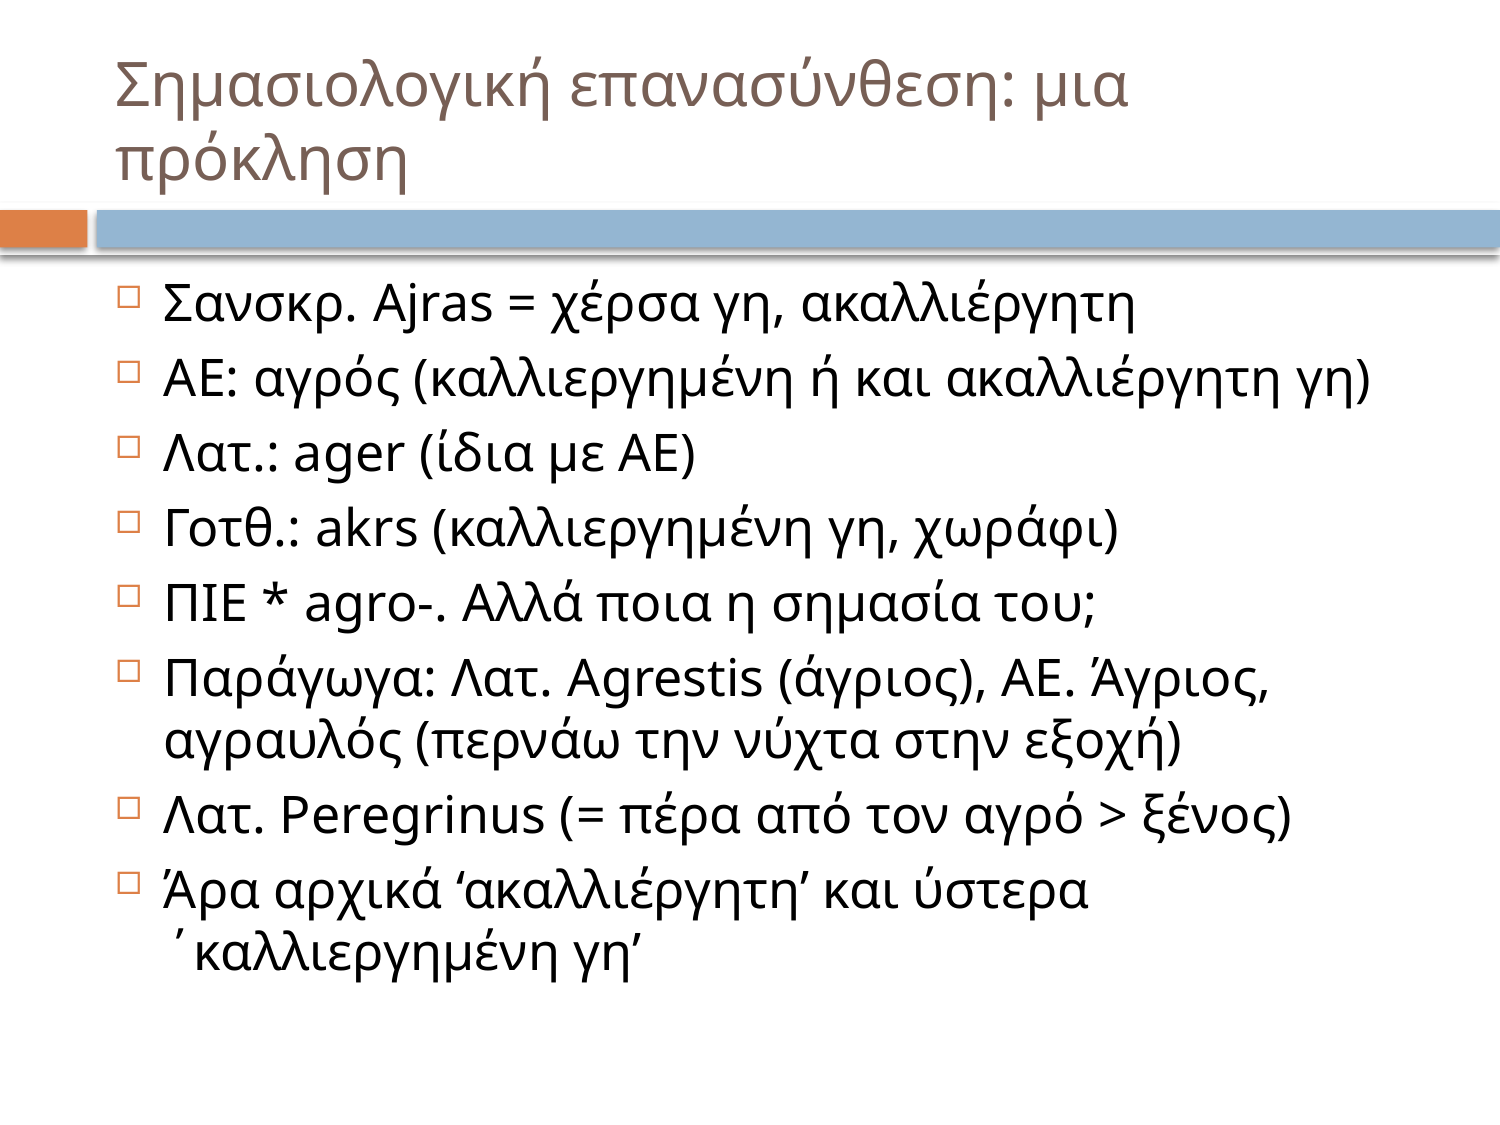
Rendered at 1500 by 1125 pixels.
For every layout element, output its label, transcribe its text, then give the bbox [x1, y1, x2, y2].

list Σανσκρ. Ajras = χέρσα γη, ακαλλιέργητη ΑΕ: αγρός (καλλιεργημένη ή και ακαλλιέργητη γη) Λατ.: ager (ίδια με ΑΕ) Γοτθ.: akrs (καλλιεργημένη γη, χωράφι) ΠΙΕ * agro-. Αλλά ποια η σημασία του; Παράγωγα: Λατ. Agrestis (άγριος), ΑΕ. Άγριος, αγραυλός (περνάω την νύχτα στην εξοχή) Λατ. Peregrinus (= πέρα από τον αγρό > ξένος) Άρα αρχικά ‘ακαλλιέργητη’ και ύστερα ΄καλλιεργημένη γη’ [100, 262, 1438, 1000]
title Σημασιολογική επανασύνθεση: μια πρόκληση [100, 37, 1438, 200]
